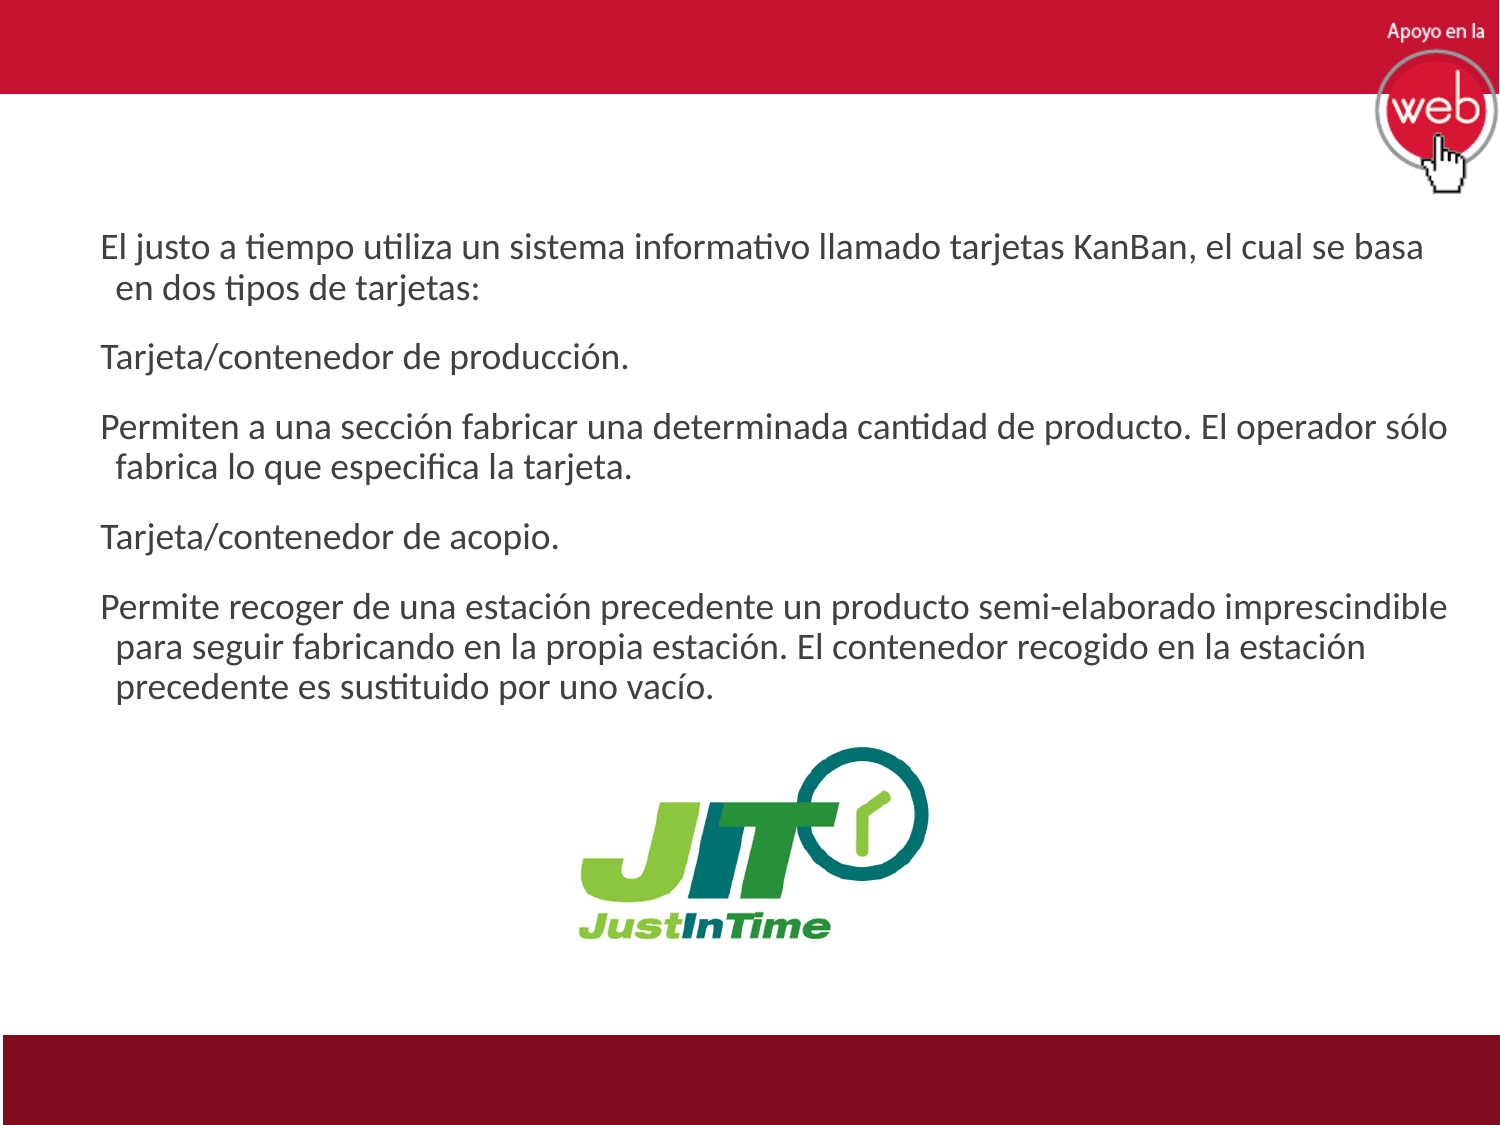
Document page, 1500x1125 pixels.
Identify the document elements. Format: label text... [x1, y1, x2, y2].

list El justo a tiempo utiliza un sistema informativo llamado tarjetas KanBan, el cual se basa en dos tipos de tarjetas: Tarjeta/contenedor de producción. Permiten a una sección fabricar una determinada cantidad de producto. El operador sólo fabrica lo que especifica la tarjeta. Tarjeta/contenedor de acopio. Permite recoger de una estación precedente un producto semi-elaborado imprescindible para seguir fabricando en la propia estación. El contenedor recogido en la estación precedente es sustituido por uno vacío. [100, 219, 1451, 752]
picture [0, 0, 1500, 1125]
